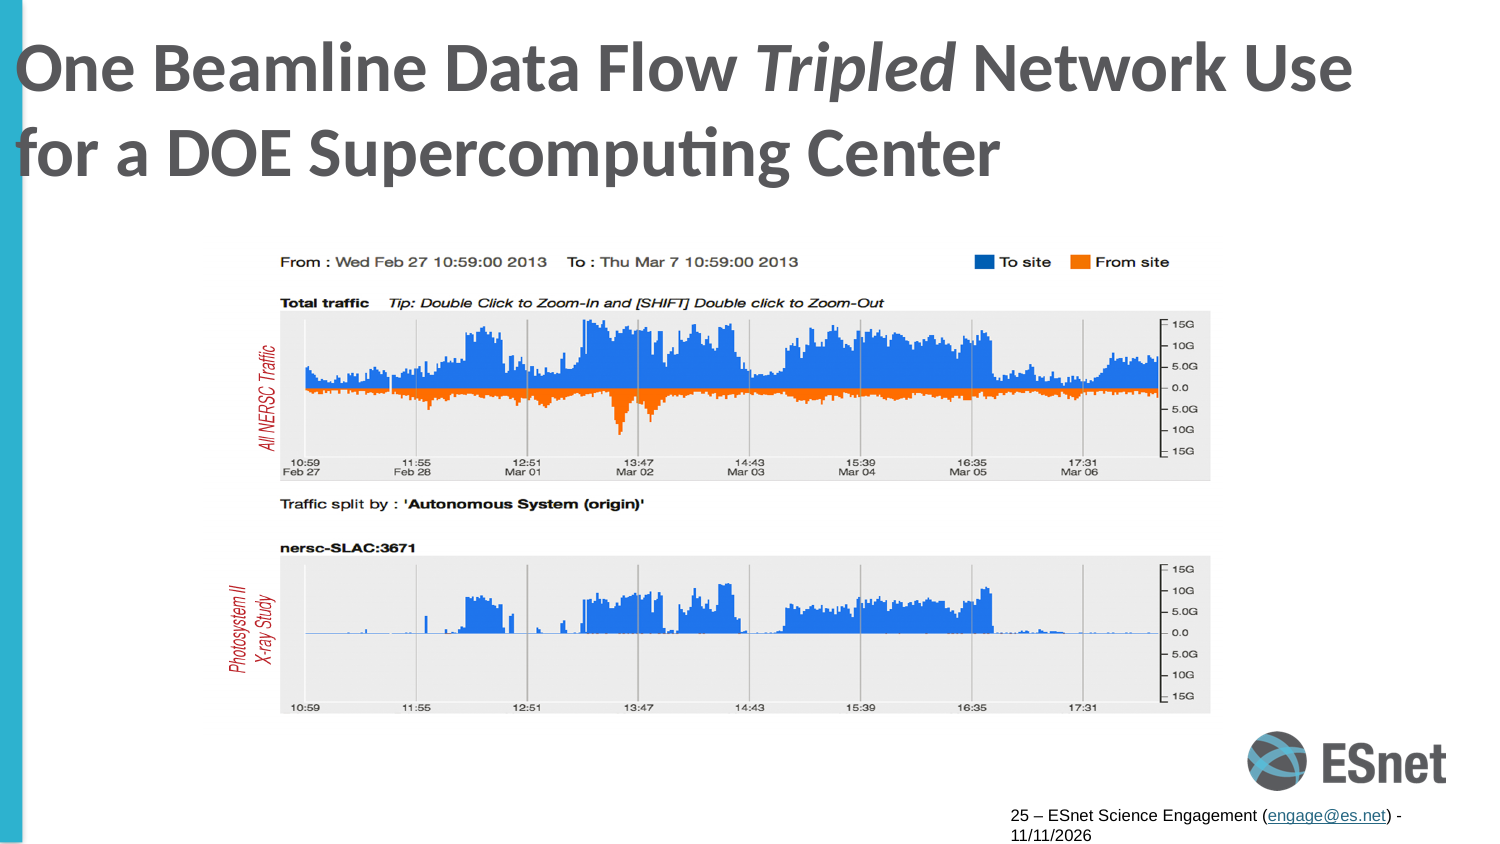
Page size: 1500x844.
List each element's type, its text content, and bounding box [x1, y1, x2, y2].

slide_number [995, 813, 1485, 837]
picture [203, 229, 1224, 736]
title One Beamline Data Flow Tripled Network Use for a DOE Supercomputing Center [0, 18, 1500, 193]
picture [1247, 731, 1446, 791]
